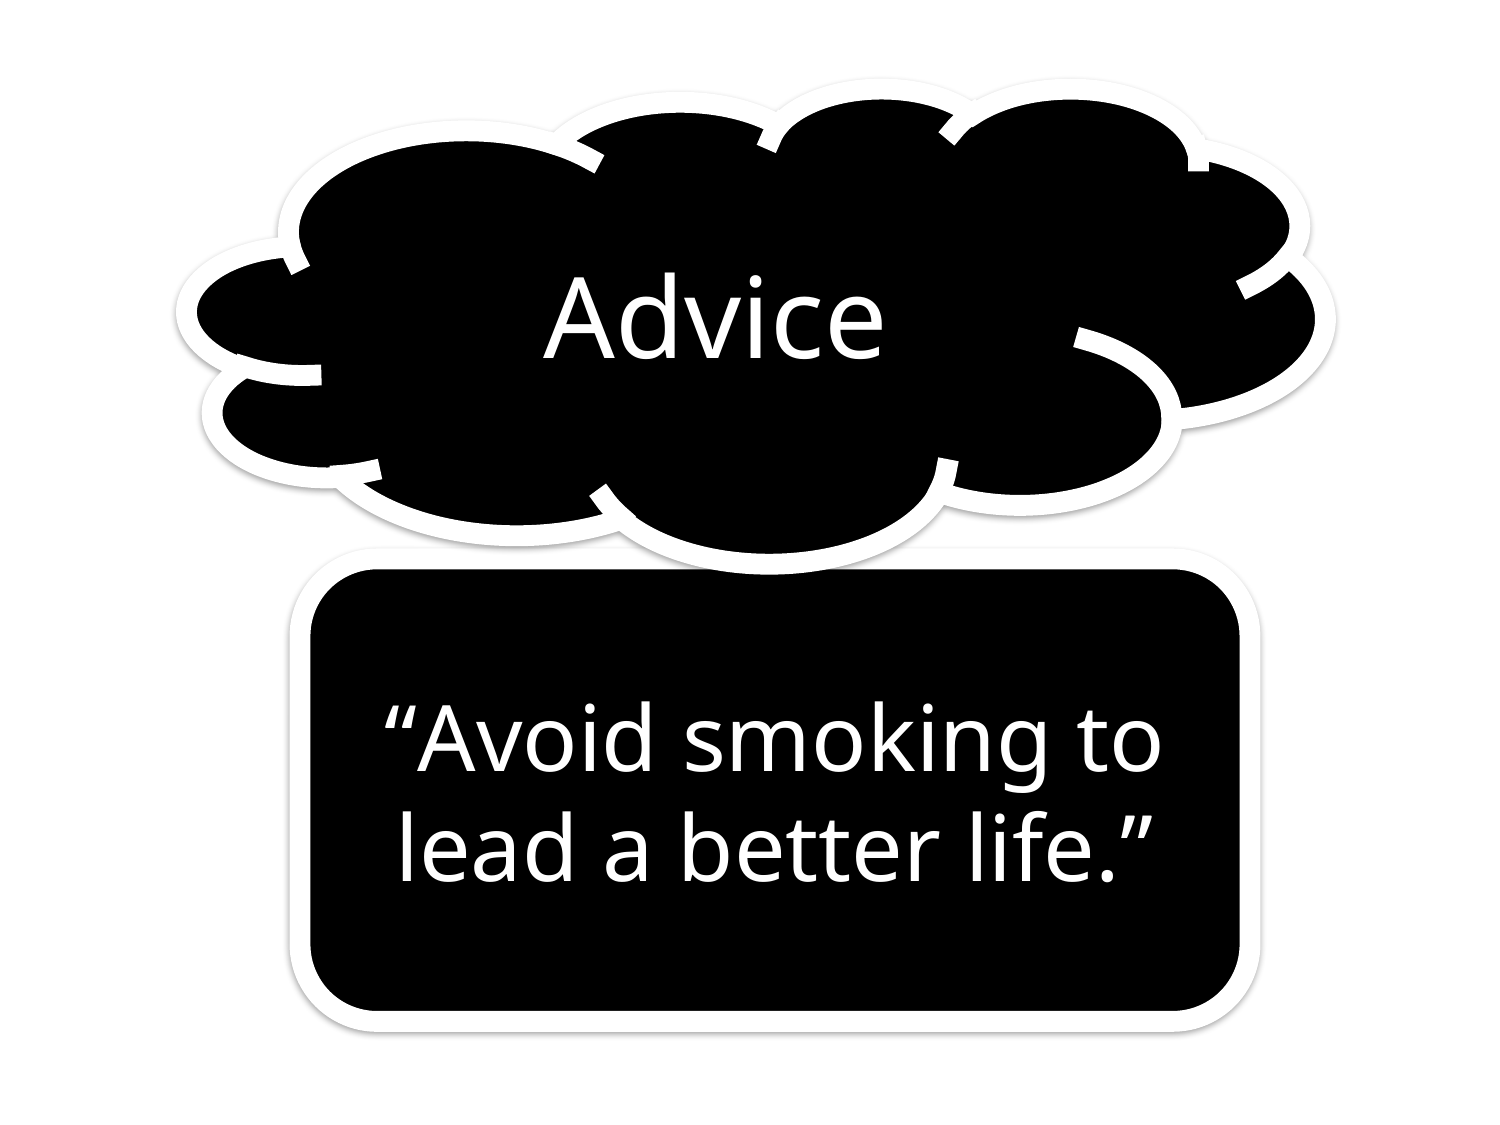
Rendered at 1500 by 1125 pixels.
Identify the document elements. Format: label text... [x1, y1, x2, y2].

text_box “Avoid smoking to lead a better life.” [296, 555, 1254, 1025]
text_box Advice [183, 85, 1329, 568]
